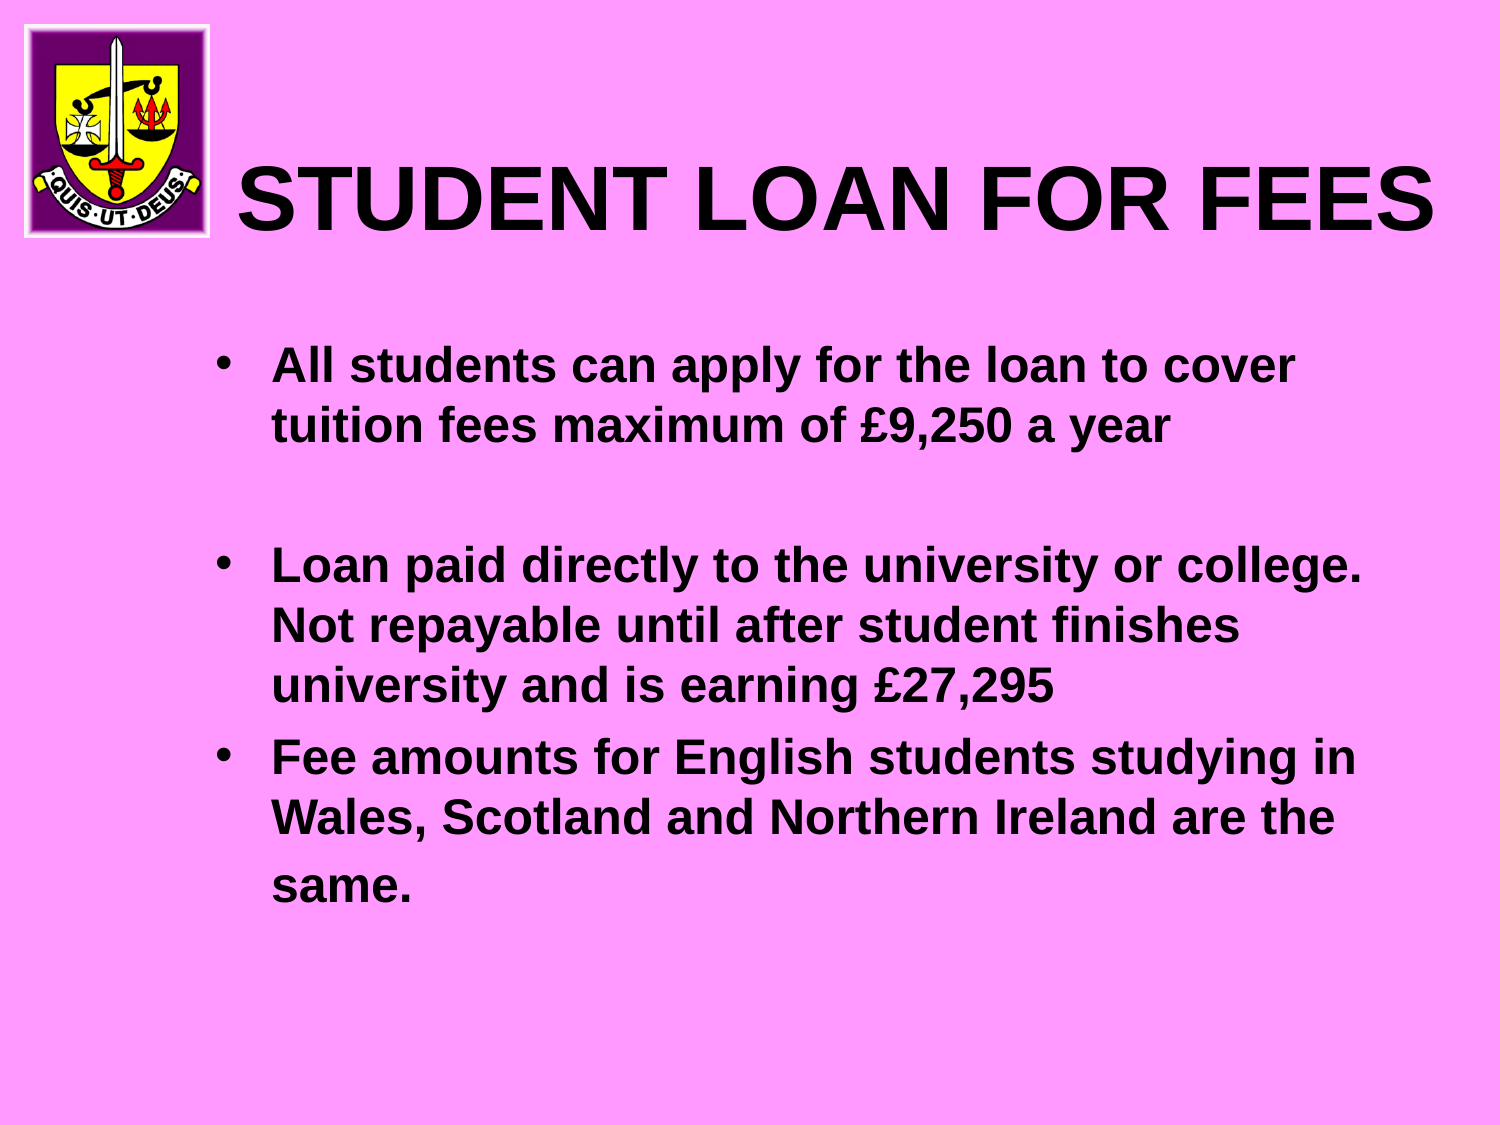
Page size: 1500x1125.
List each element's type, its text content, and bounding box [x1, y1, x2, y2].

title STUDENT LOAN FOR FEES [200, 99, 1475, 288]
list All students can apply for the loan to cover tuition fees maximum of £9,250 a year Loan paid directly to the university or college. Not repayable until after student finishes university and is earning £27,295 Fee amounts for English students studying in Wales, Scotland and Northern Ireland are the same. [200, 324, 1475, 1000]
picture [24, 24, 210, 238]
